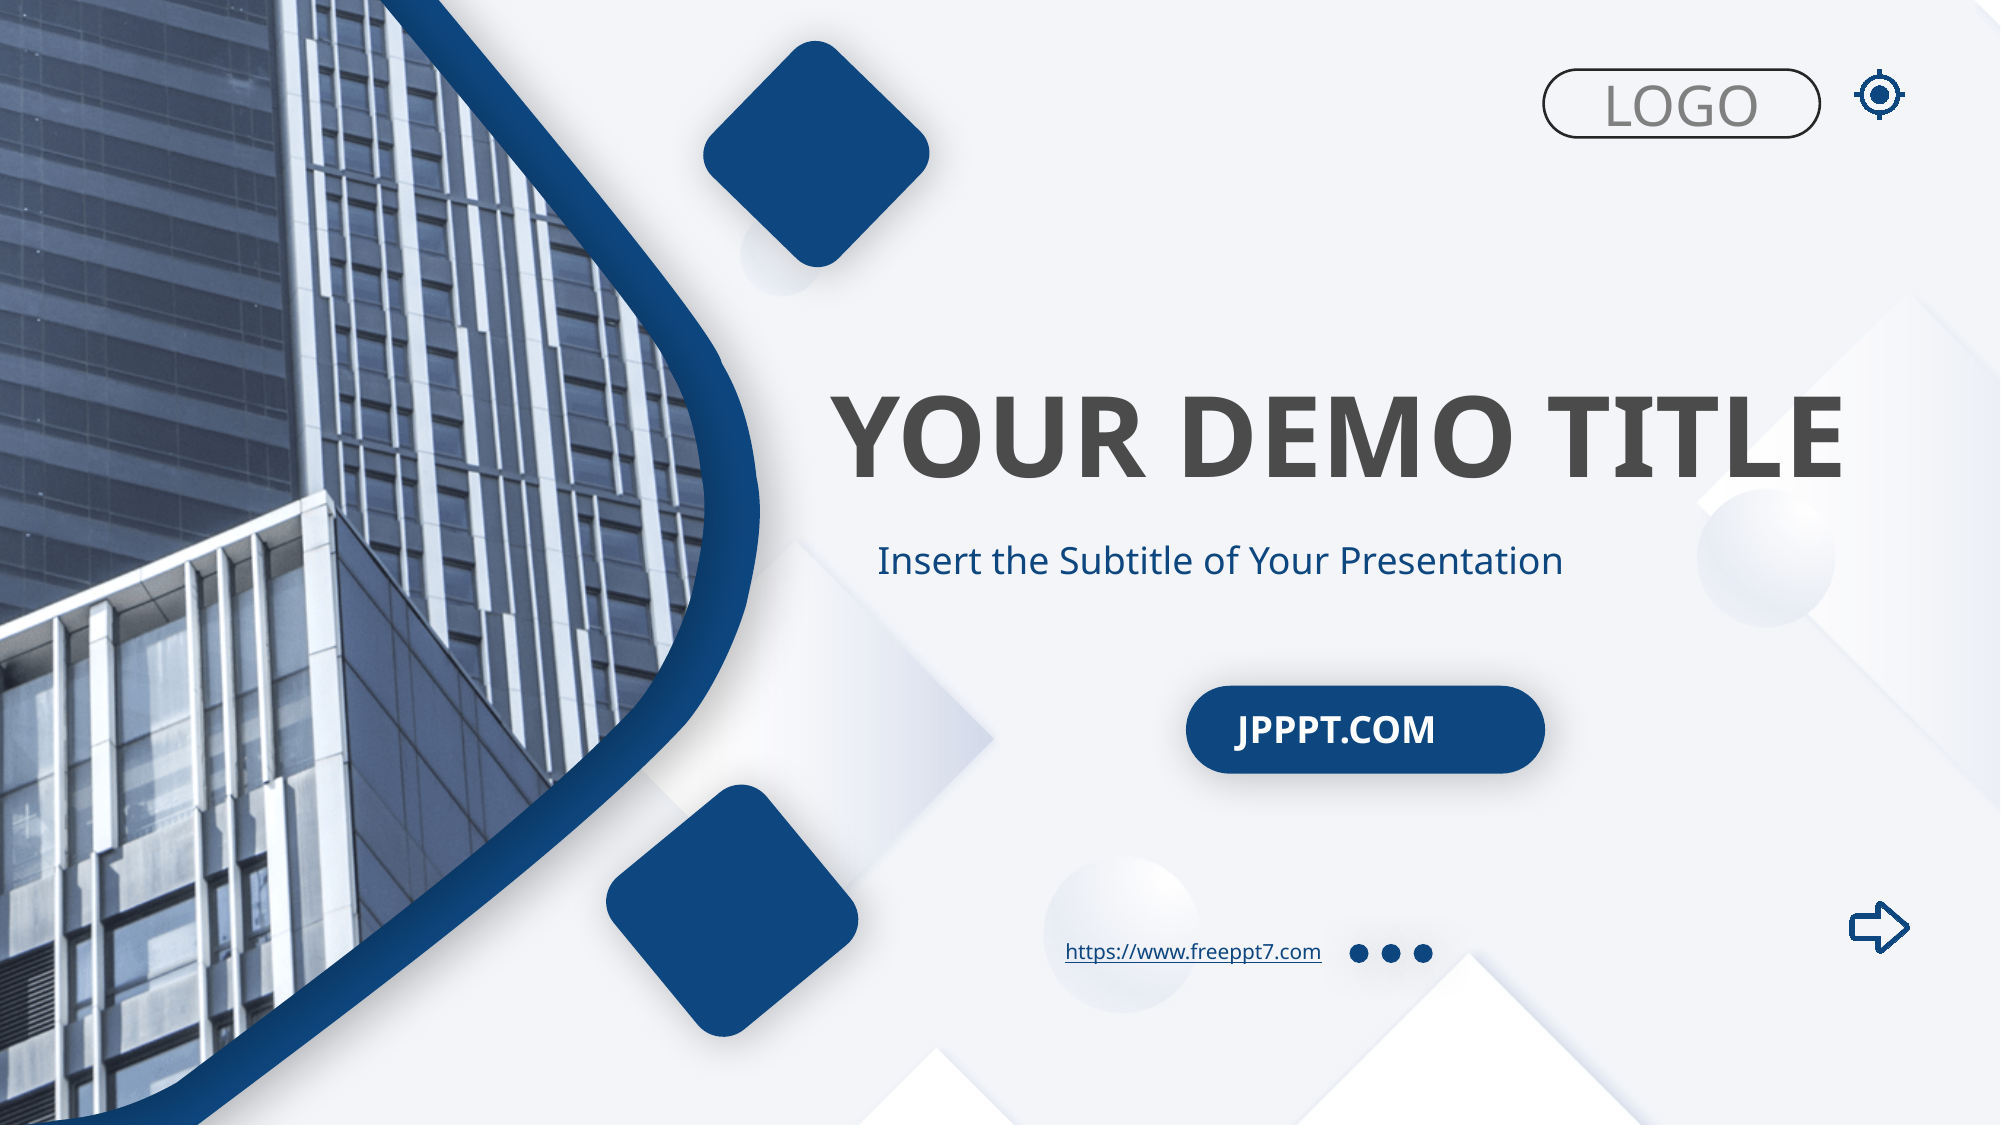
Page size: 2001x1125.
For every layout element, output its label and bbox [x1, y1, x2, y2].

text_box [0, 0, 760, 1125]
picture [760, 0, 2001, 1125]
